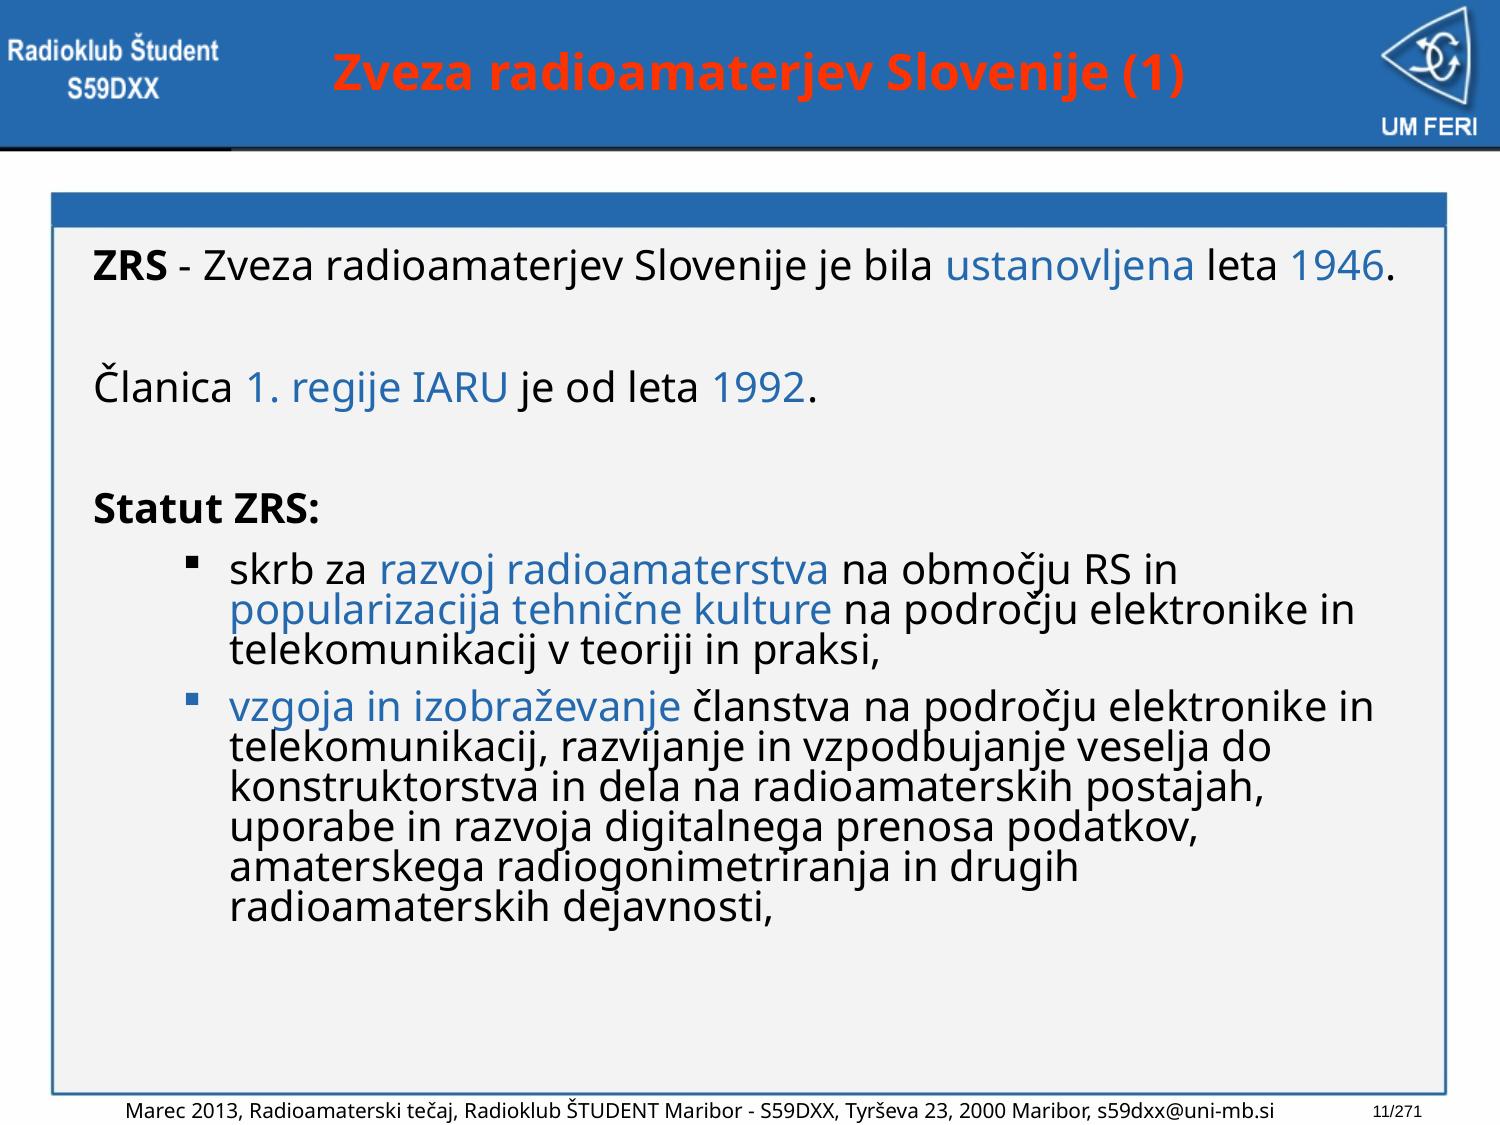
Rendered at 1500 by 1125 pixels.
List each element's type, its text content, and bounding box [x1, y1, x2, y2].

title Zveza radioamaterjev Slovenije (1) [318, 0, 1426, 142]
picture [0, 0, 1500, 1125]
list ZRS - Zveza radioamaterjev Slovenije je bila ustanovljena leta 1946. Članica 1. regije IARU je od leta 1992. Statut ZRS: skrb za razvoj radioamaterstva na območju RS in popularizacija tehnične kulture na področju elektronike in telekomunikacij v teoriji in praksi, vzgoja in izobraževanje članstva na področju elektronike in telekomunikacij, razvijanje in vzpodbujanje veselja do konstruktorstva in dela na radioamaterskih postajah, uporabe in razvoja digitalnega prenosa podatkov, amaterskega radiogonimetriranja in drugih radioamaterskih dejavnosti, [78, 240, 1429, 1081]
